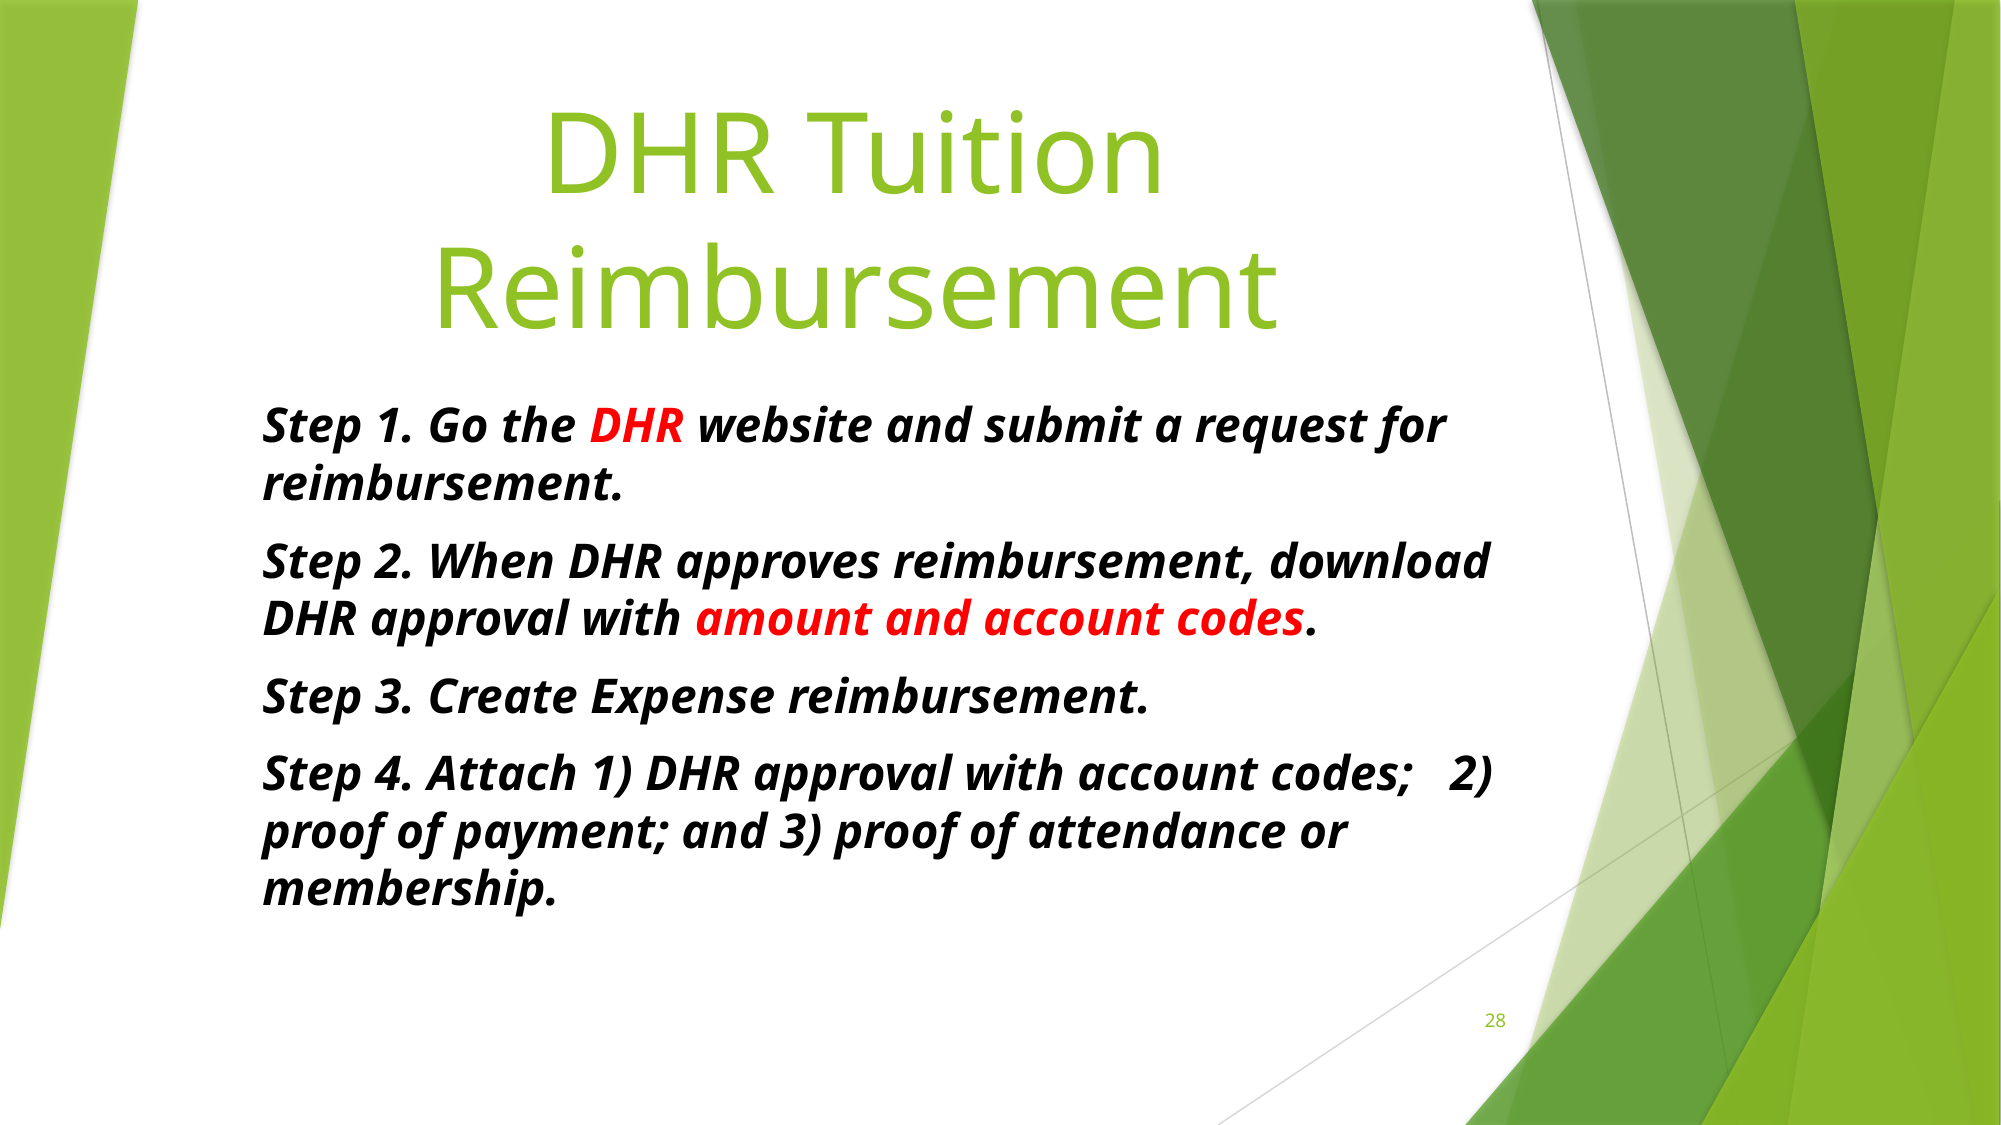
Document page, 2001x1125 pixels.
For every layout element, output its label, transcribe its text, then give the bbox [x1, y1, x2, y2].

slide_number 28 [1409, 991, 1522, 1051]
subtitle Step 1. Go the DHR website and submit a request for reimbursement. Step 2. When DHR approves reimbursement, download DHR approval with amount and account codes. Step 3. Create Expense reimbursement. Step 4. Attach 1) DHR approval with account codes; 2) proof of payment; and 3) proof of attendance or membership. [247, 387, 1522, 963]
title DHR Tuition Reimbursement [218, 88, 1493, 359]
